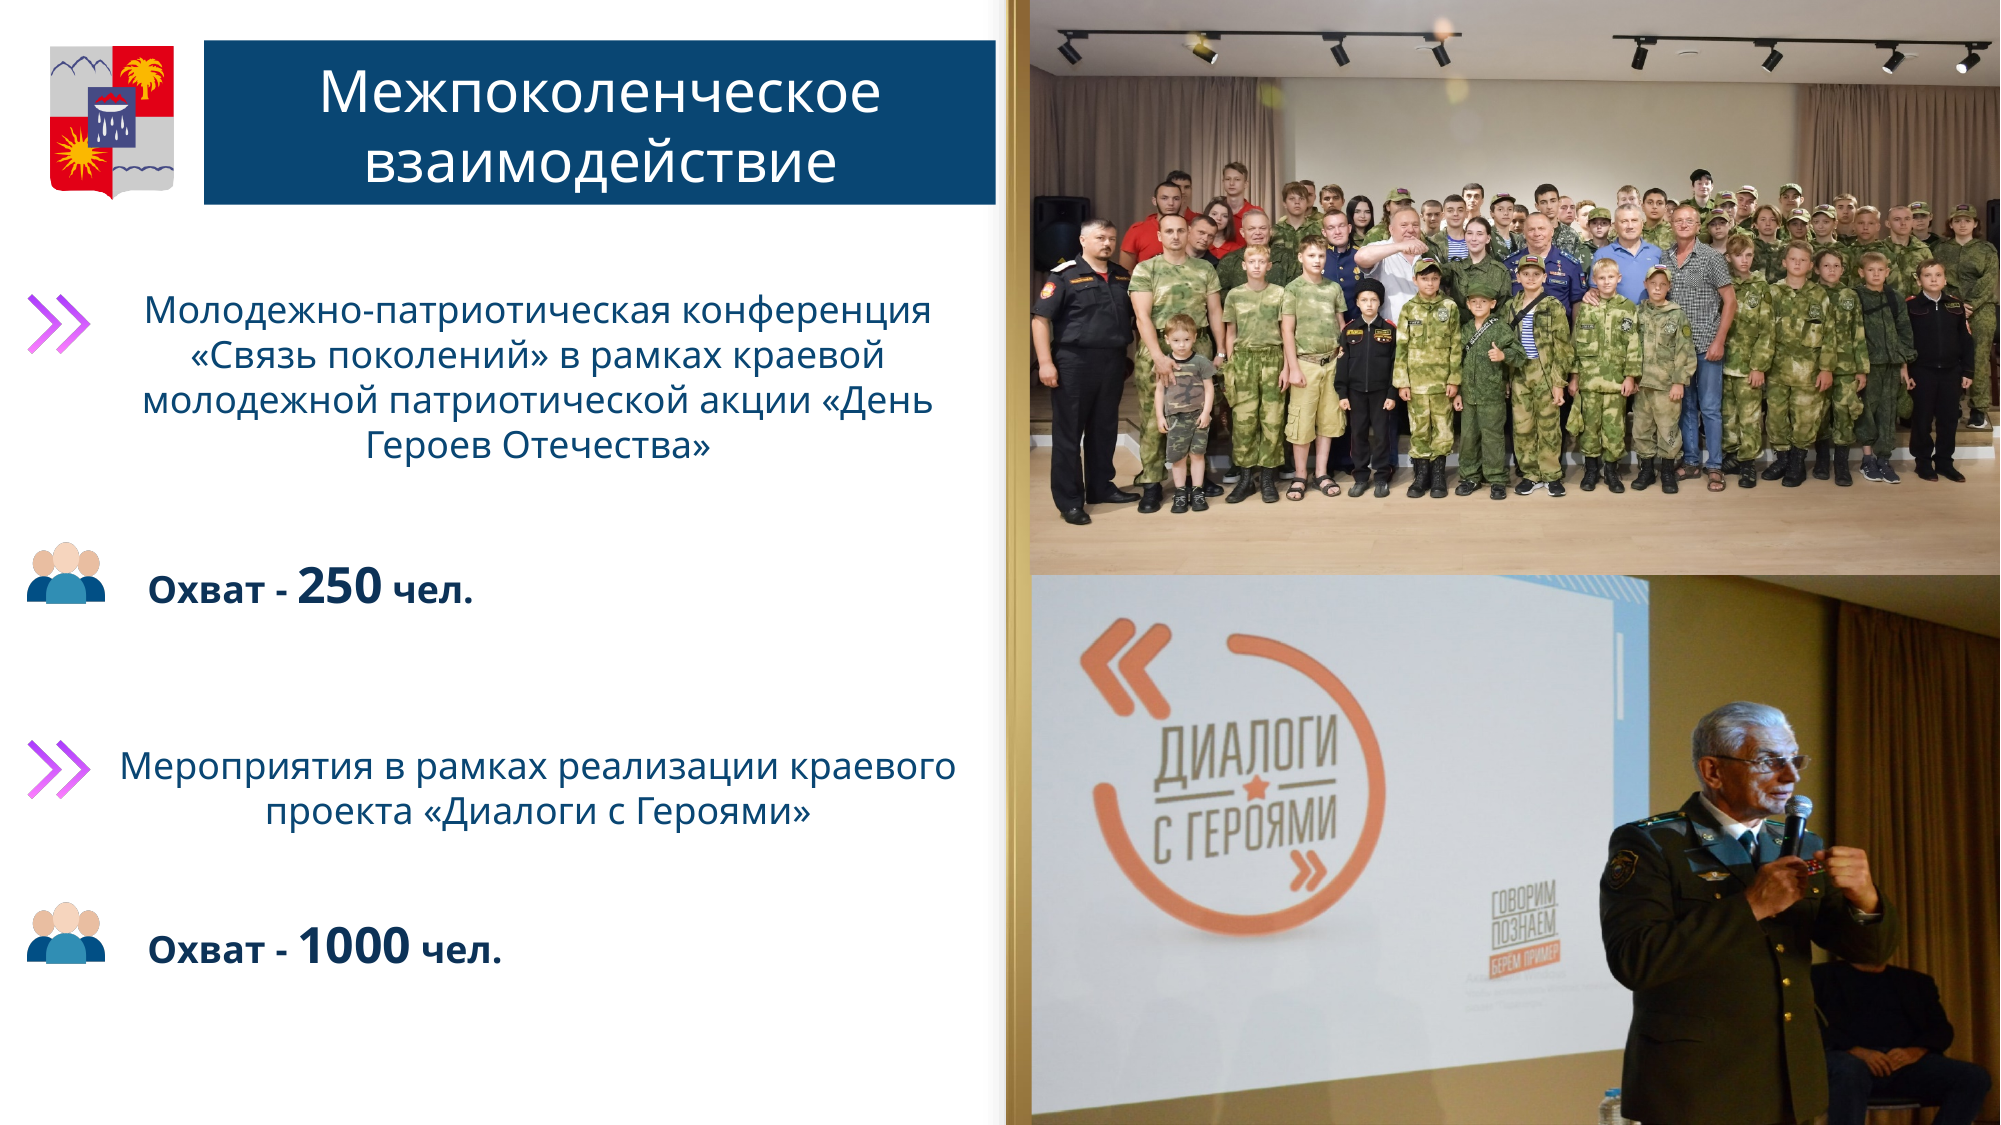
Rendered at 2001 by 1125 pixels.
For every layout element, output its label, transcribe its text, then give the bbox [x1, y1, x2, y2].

text_box [202, 38, 998, 207]
text_box Охват - 250 чел. [132, 538, 571, 629]
text_box Межпоколенческое взаимодействие [204, 52, 996, 195]
picture [23, 288, 95, 360]
picture [23, 734, 95, 806]
picture [49, 46, 174, 201]
text_box Молодежно-патриотическая конференция «Связь поколений» в рамках краевой молодежной патриотической акции «День Героев Отечества» [94, 278, 982, 474]
picture [27, 887, 105, 980]
text_box Охват - 1000 чел. [132, 898, 571, 989]
text_box [35, 23, 189, 215]
picture [27, 527, 105, 619]
picture [973, 0, 2000, 1125]
text_box Мероприятия в рамках реализации краевого проекта «Диалоги с Героями» [94, 734, 982, 840]
